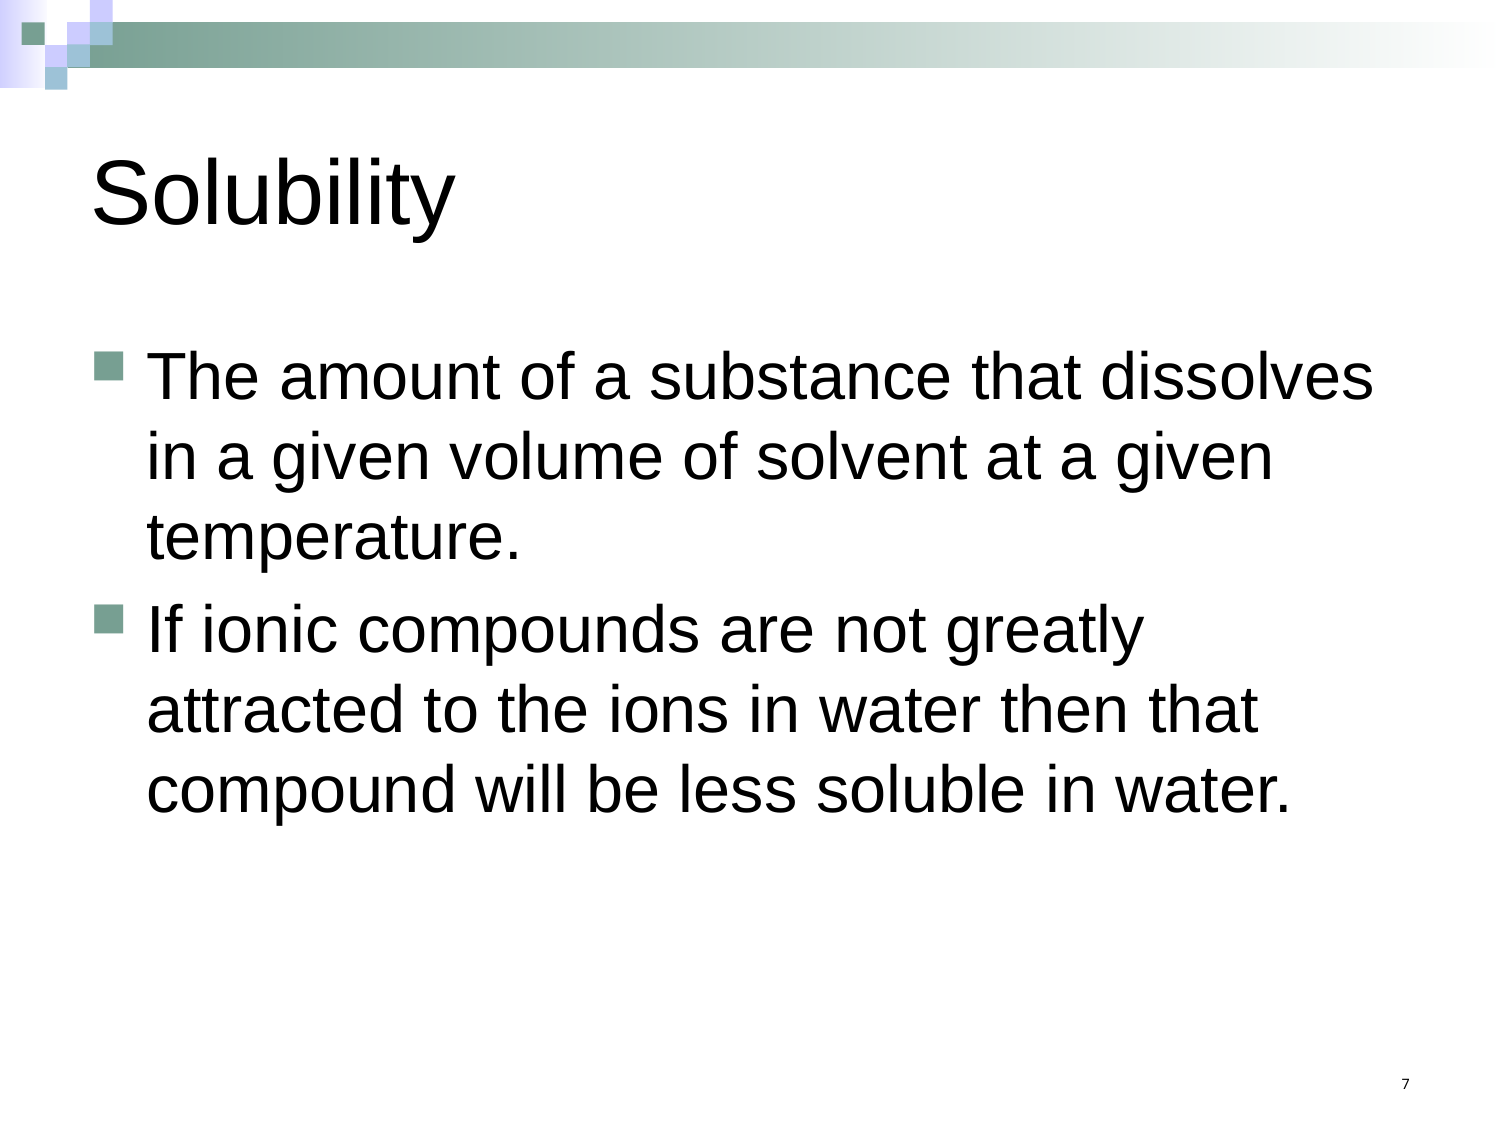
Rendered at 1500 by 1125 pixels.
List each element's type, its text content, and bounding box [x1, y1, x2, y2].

title Solubility [75, 75, 1425, 300]
list The amount of a substance that dissolves in a given volume of solvent at a given temperature. If ionic compounds are not greatly attracted to the ions in water then that compound will be less soluble in water. [75, 324, 1425, 963]
slide_number 7 [1074, 1025, 1425, 1100]
